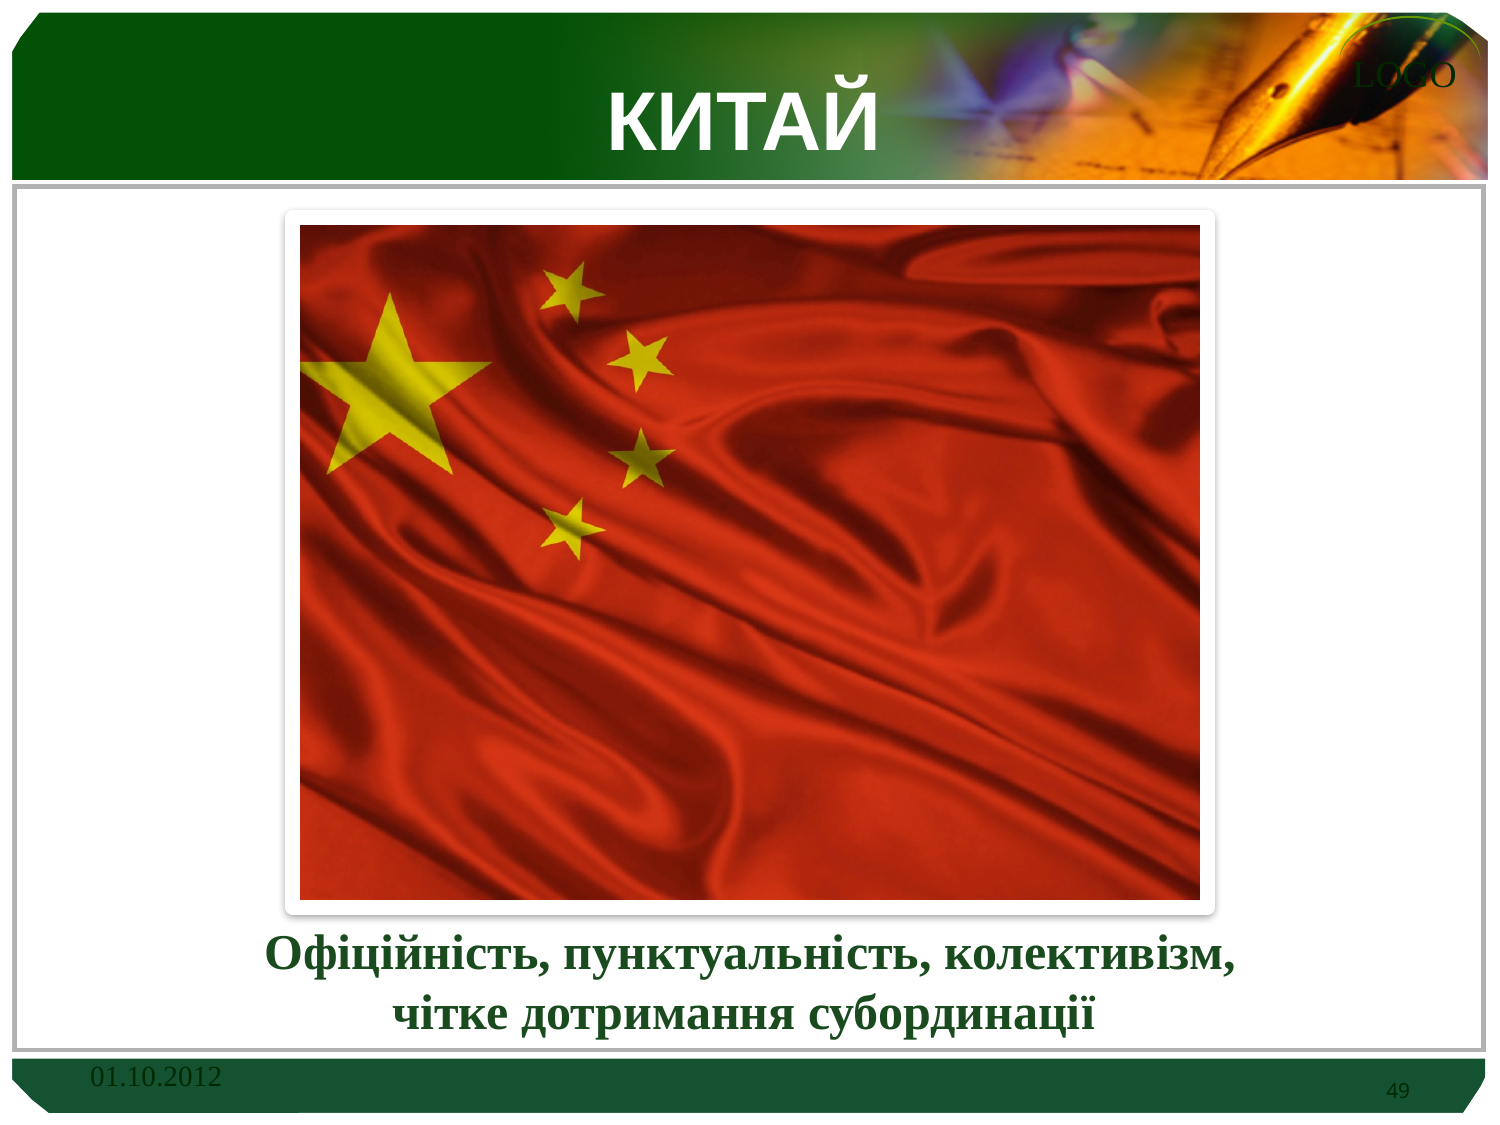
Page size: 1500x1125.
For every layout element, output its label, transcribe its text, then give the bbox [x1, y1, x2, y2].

picture [13, 13, 1487, 180]
text_box 01.10.2012 [75, 1050, 425, 1103]
picture [299, 224, 1201, 901]
title КИТАЙ [294, 0, 1194, 175]
list Офіційність, пунктуальність, колективізм, чітке дотримання субординації [187, 912, 1300, 1050]
text_box 49 [1074, 1070, 1425, 1096]
